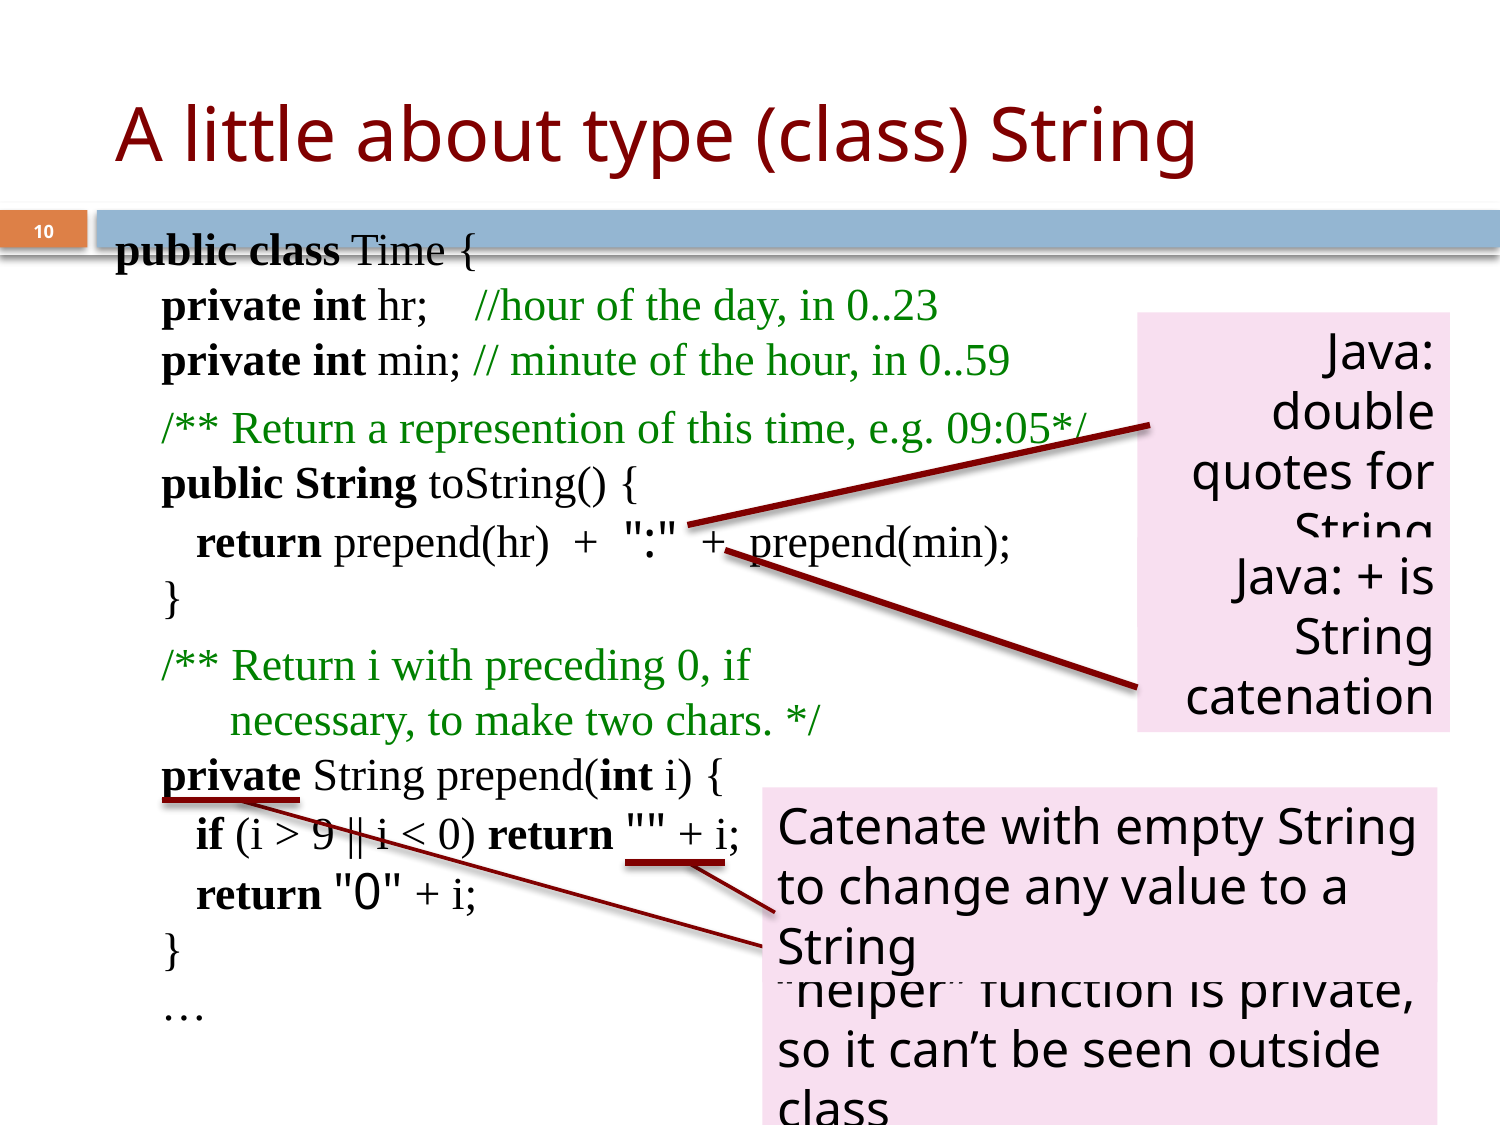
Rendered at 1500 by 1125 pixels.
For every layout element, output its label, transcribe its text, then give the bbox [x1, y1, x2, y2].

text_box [724, 537, 1451, 735]
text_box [624, 787, 1438, 925]
slide_number 10 [0, 212, 88, 253]
list public class Time { private int hr; //hour of the day, in 0..23 private int min; // minute of the hour, in 0..59 /** Return a represention of this time, e.g. 09:05*/ public String toString() { return prepend(hr) + ":" + prepend(min); } /** Return i with preceding 0, if necessary, to make two chars. */ private String prepend(int i) { if (i > 9 || i < 0) return "" + i; return "0" + i; } … } [100, 212, 1113, 950]
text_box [687, 312, 1451, 526]
title A little about type (class) String [100, 50, 1438, 213]
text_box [162, 799, 1438, 1087]
